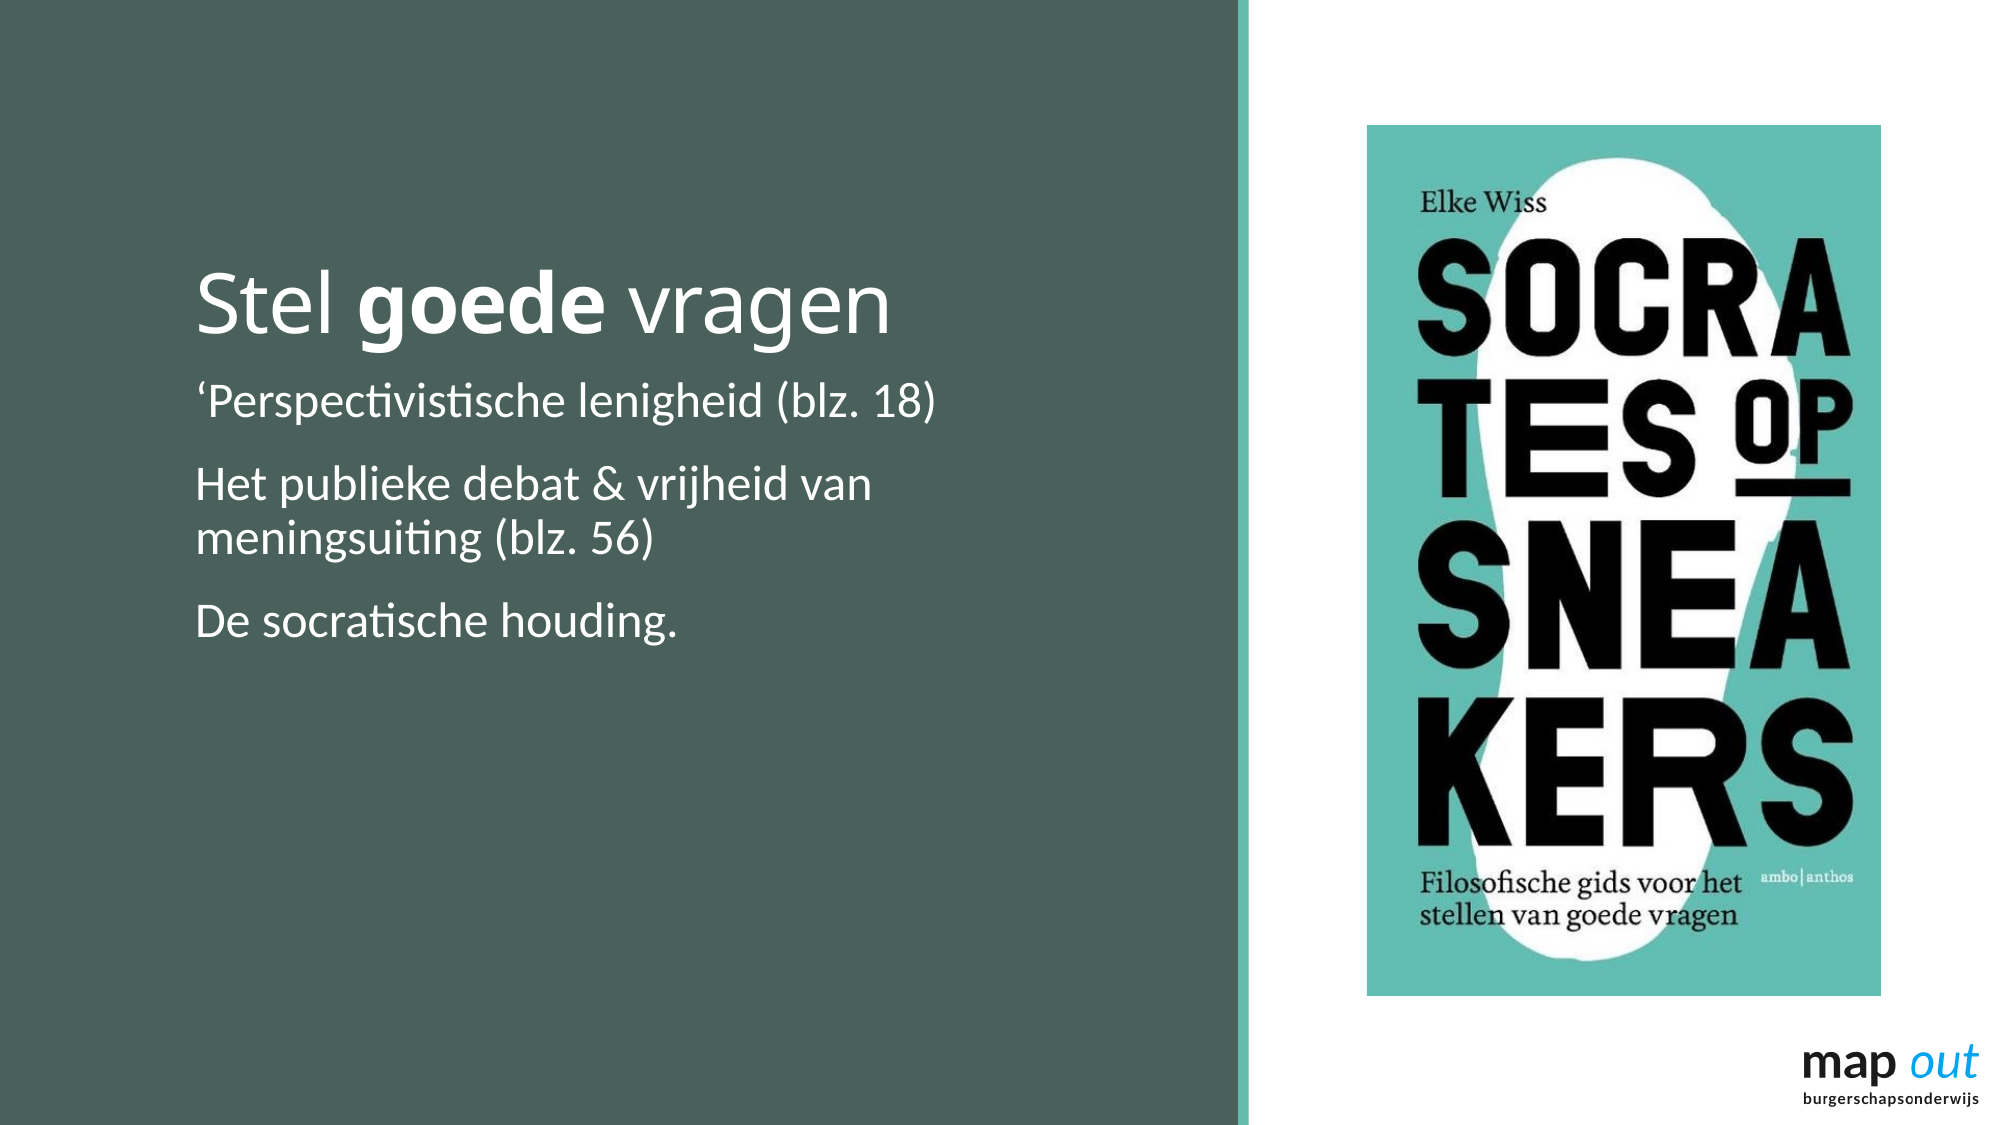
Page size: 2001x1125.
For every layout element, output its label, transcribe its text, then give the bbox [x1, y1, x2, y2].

text_box [1250, 0, 2000, 1125]
title Stel goede vragen [180, 84, 1161, 359]
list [1366, 125, 1882, 997]
picture [1781, 1022, 2000, 1125]
text_box [0, 0, 1237, 1125]
list ‘Perspectivistische lenigheid (blz. 18) Het publieke debat & vrijheid van meningsuiting (blz. 56) De socratische houding. [180, 366, 1161, 966]
text_box [1237, 0, 1250, 282]
text_box [1237, 296, 1250, 1125]
